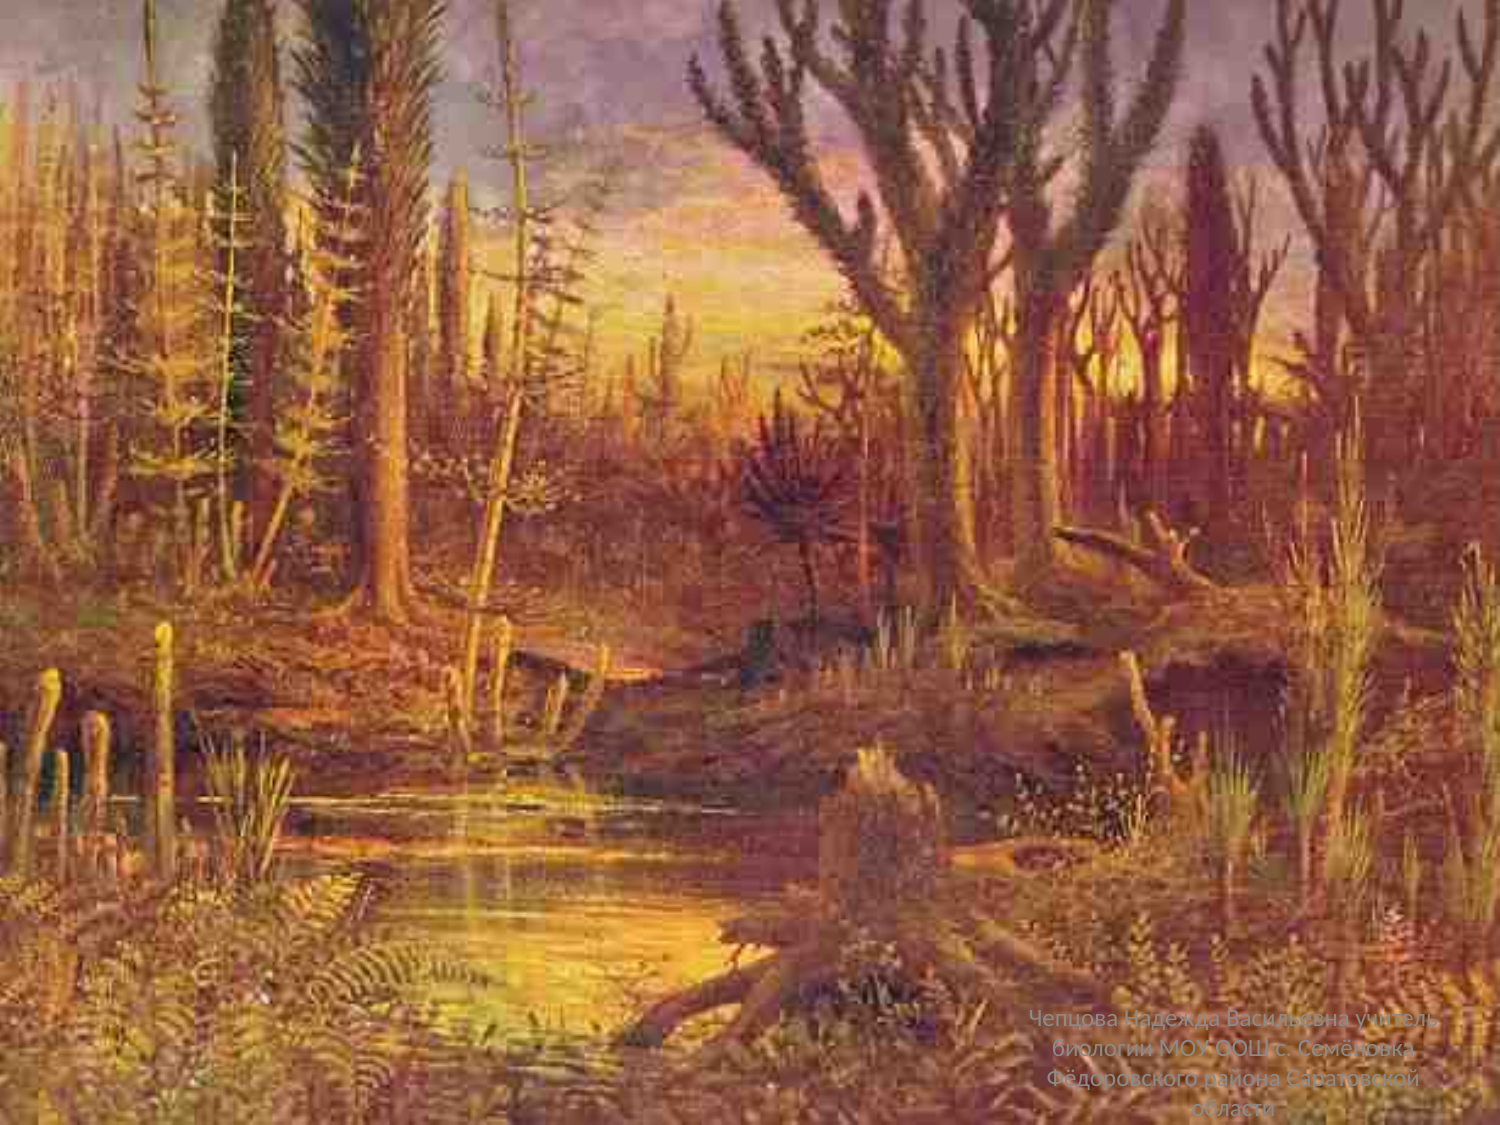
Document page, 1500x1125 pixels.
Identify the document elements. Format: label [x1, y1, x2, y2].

list [0, 0, 1500, 1125]
